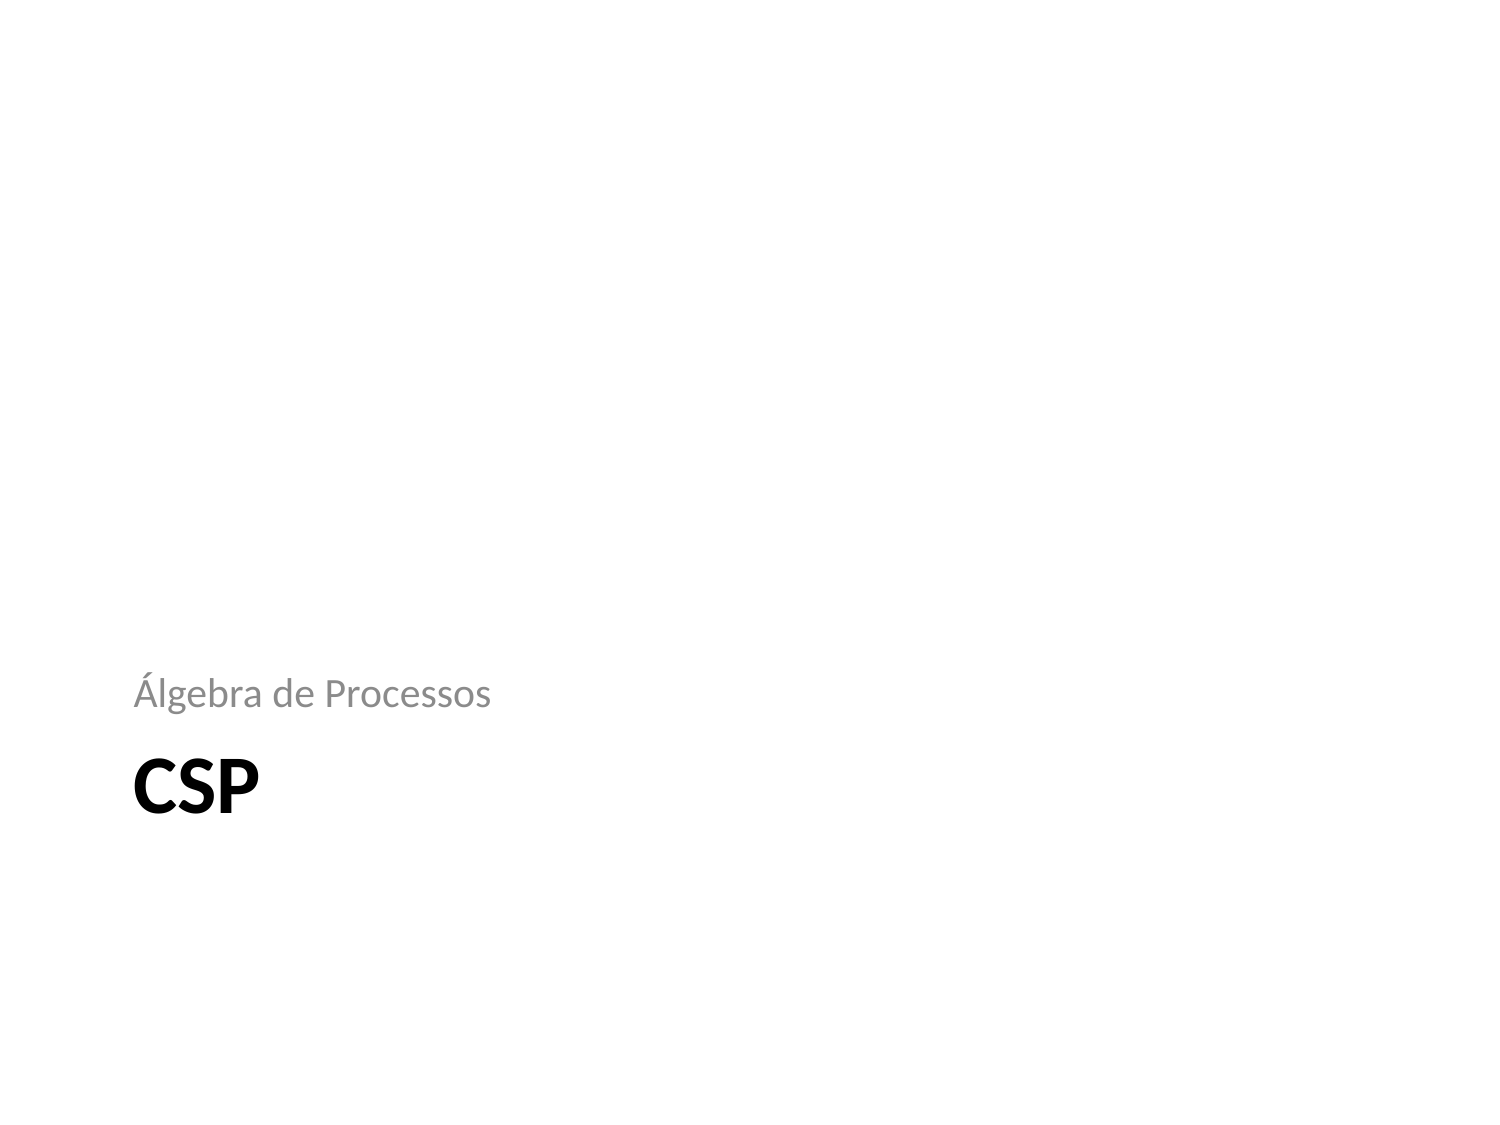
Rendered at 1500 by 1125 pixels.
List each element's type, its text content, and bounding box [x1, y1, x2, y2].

list Álgebra de Processos [118, 476, 1394, 723]
title CSP [118, 723, 1394, 947]
